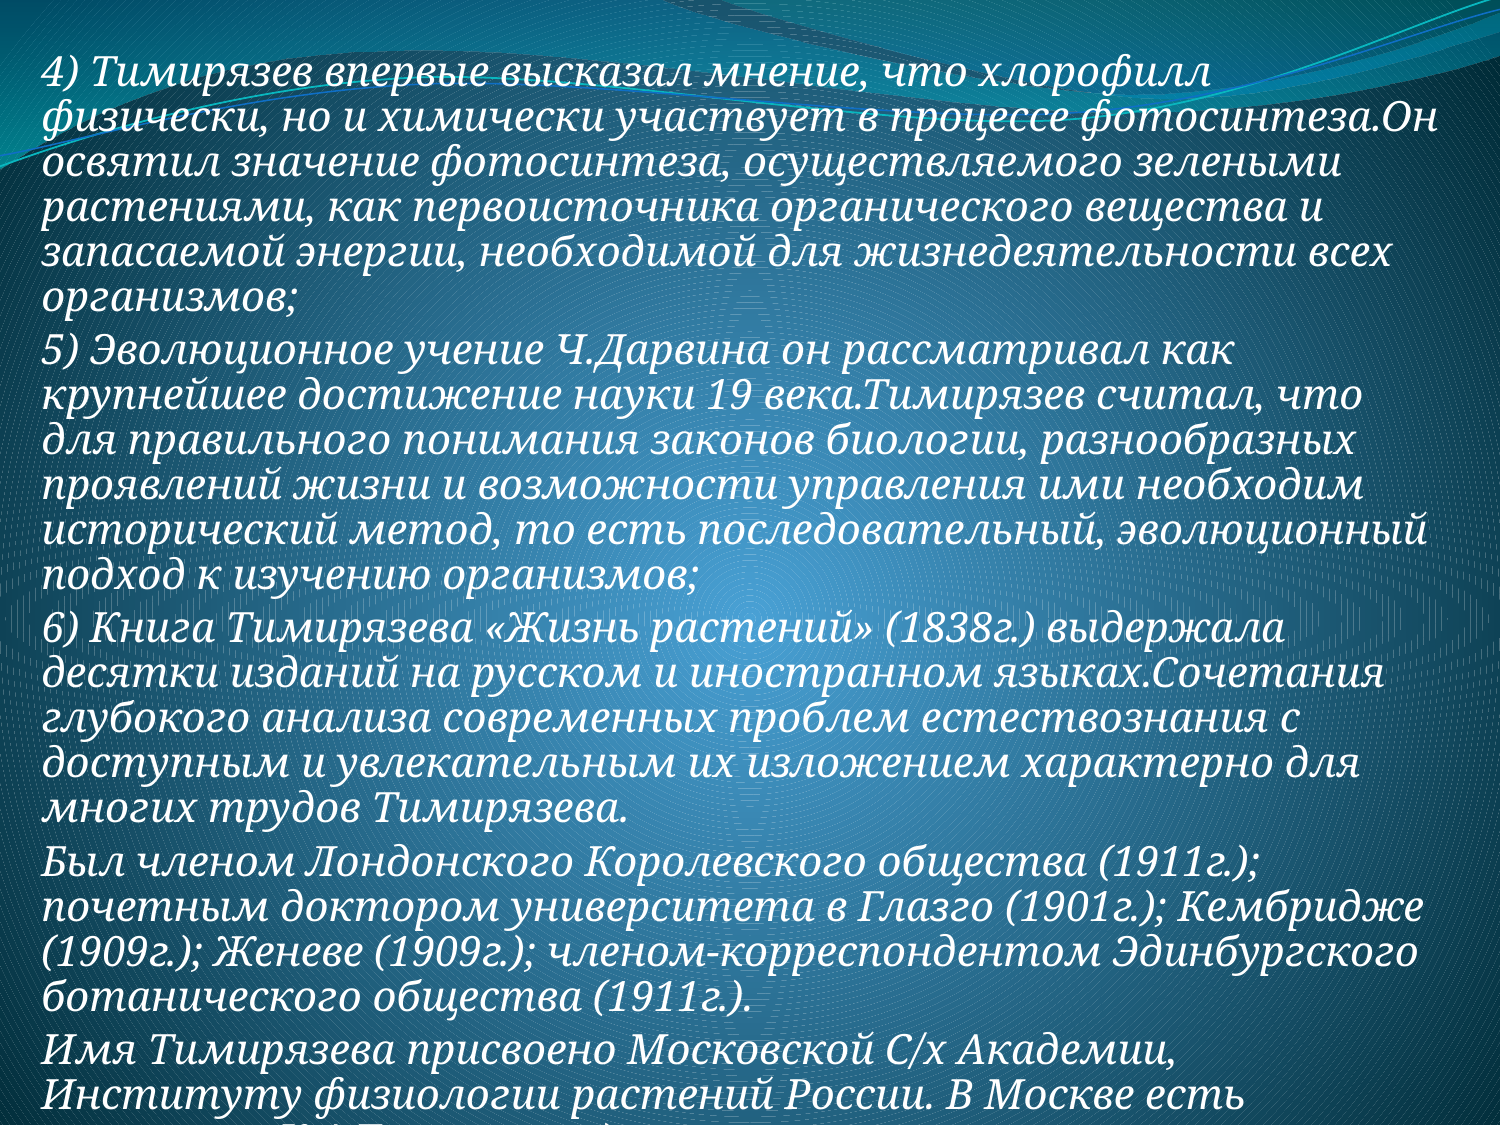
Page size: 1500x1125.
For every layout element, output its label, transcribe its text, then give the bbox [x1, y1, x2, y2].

subtitle 4) Тимирязев впервые высказал мнение, что хлорофилл физически, но и химически участвует в процессе фотосинтеза.Он освятил значение фотосинтеза, осуществляемого зелеными растениями, как первоисточника органического вещества и запасаемой энергии, необходимой для жизнедеятельности всех организмов; 5) Эволюционное учение Ч.Дарвина он рассматривал как крупнейшее достижение науки 19 века.Тимирязев считал, что для правильного понимания законов биологии, разнообразных проявлений жизни и возможности управления ими необходим исторический метод, то есть последовательный, эволюционный подход к изучению организмов; 6) Книга Тимирязева «Жизнь растений» (1838г.) выдержала десятки изданий на русском и иностранном языках.Сочетания глубокого анализа современных проблем естествознания с доступным и увлекательным их изложением характерно для многих трудов Тимирязева. Был членом Лондонского Королевского общества (1911г.); почетным доктором университета в Глазго (1901г.); Кембридже (1909г.); Женеве (1909г.); членом-корреспондентом Эдинбургского ботанического общества (1911г.). Имя Тимирязева присвоено Московской С/х Академии, Институту физиологии растений России. В Москве есть памятник К.А.Тимирязеву). [40, 42, 1448, 1059]
